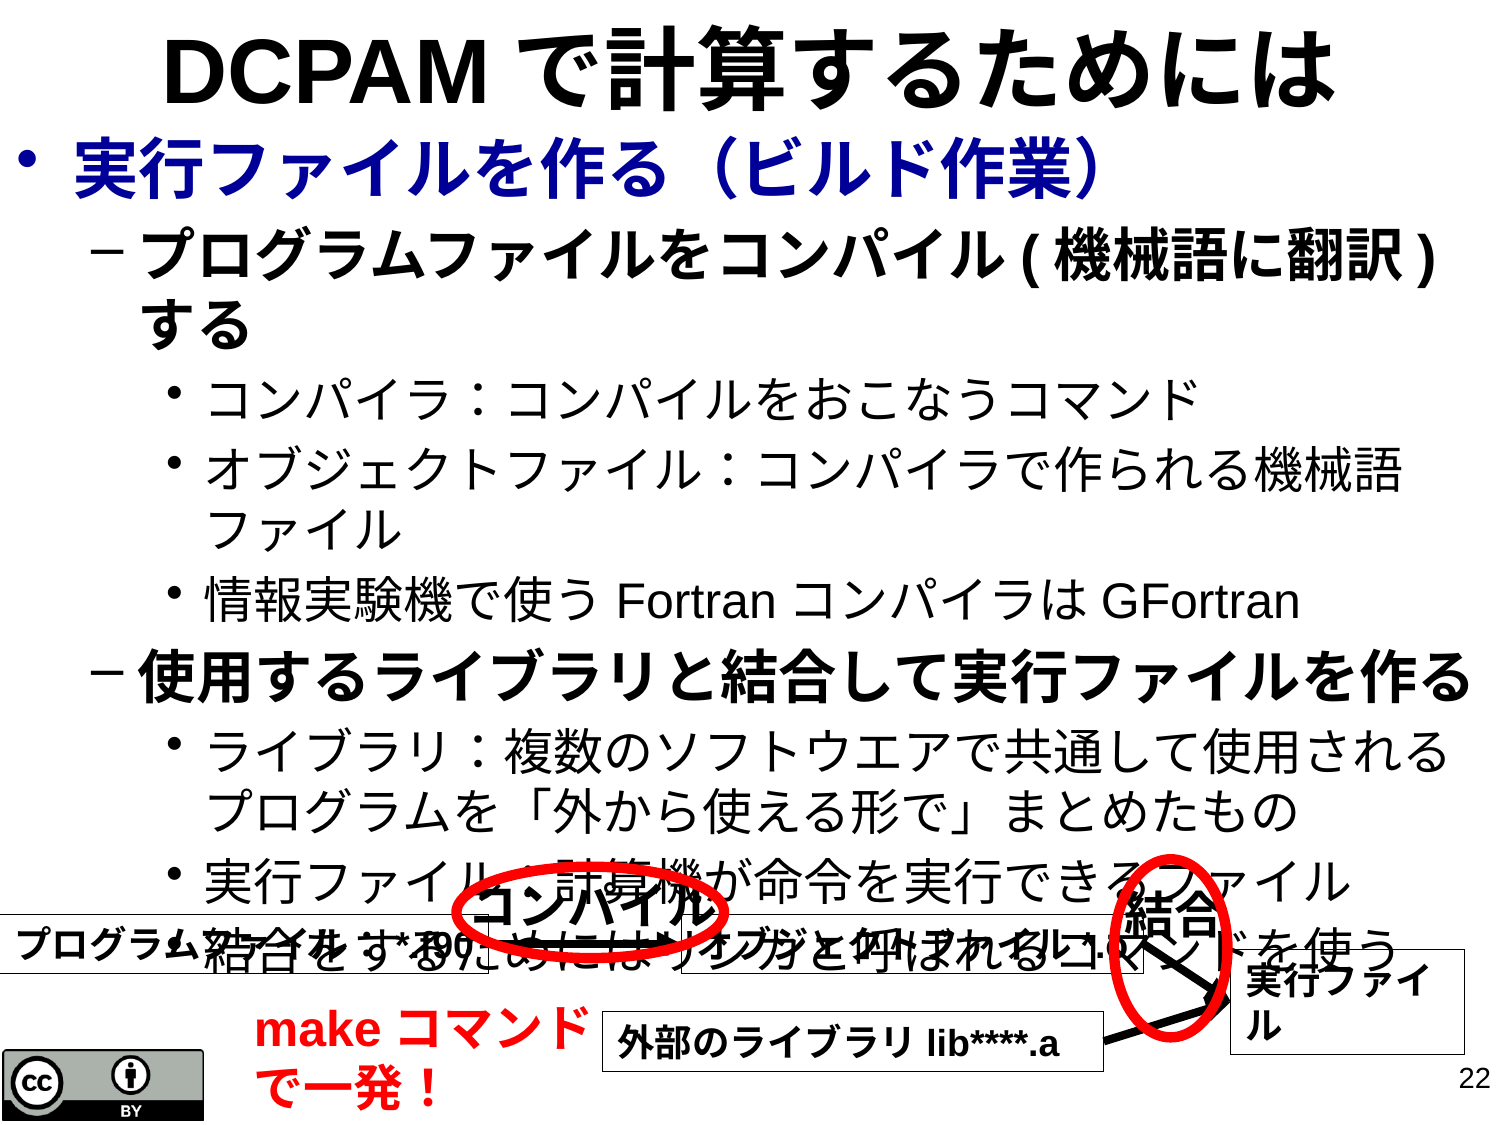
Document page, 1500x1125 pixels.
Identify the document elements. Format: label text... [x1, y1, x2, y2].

text_box プログラムファイル：*.f90 [0, 914, 489, 974]
text_box 結合 [1109, 876, 1136, 948]
slide_number 22 [1155, 1051, 1500, 1125]
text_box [1114, 944, 1226, 979]
list 実行ファイルを作る（ビルド作業） プログラムファイルをコンパイル(機械語に翻訳)する コンパイラ：コンパイルをおこなうコマンド オブジェクトファイル：コンパイラで作られる機械語ファイル 情報実験機で使うFortranコンパイラはGFortran 使用するライブラリと結合して実行ファイルを作る ライブラリ：複数のソフトウエアで共通して使用されるプログラムを「外から使える形で」まとめたもの 実行ファイル：計算機が命令を実行できるファイル 結合をするためにはリンカと呼ばれるコマンドを使う [1, 119, 1500, 862]
text_box 実行ファイル [1230, 949, 1465, 1051]
text_box [1114, 859, 1228, 945]
text_box コンパイル [622, 867, 733, 942]
text_box [456, 866, 725, 943]
text_box makeコマンド で一発！ [239, 988, 609, 1124]
text_box [523, 952, 658, 959]
text_box コンパイル [453, 867, 558, 942]
text_box オブジェクトファイル*.o [681, 914, 1109, 974]
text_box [1109, 979, 1226, 1042]
text_box 外部のライブラリlib****.a [609, 1011, 1104, 1072]
title DCPAMで計算するためには [75, 7, 1425, 119]
picture [2, 1049, 204, 1121]
text_box 結合 [1205, 876, 1240, 951]
